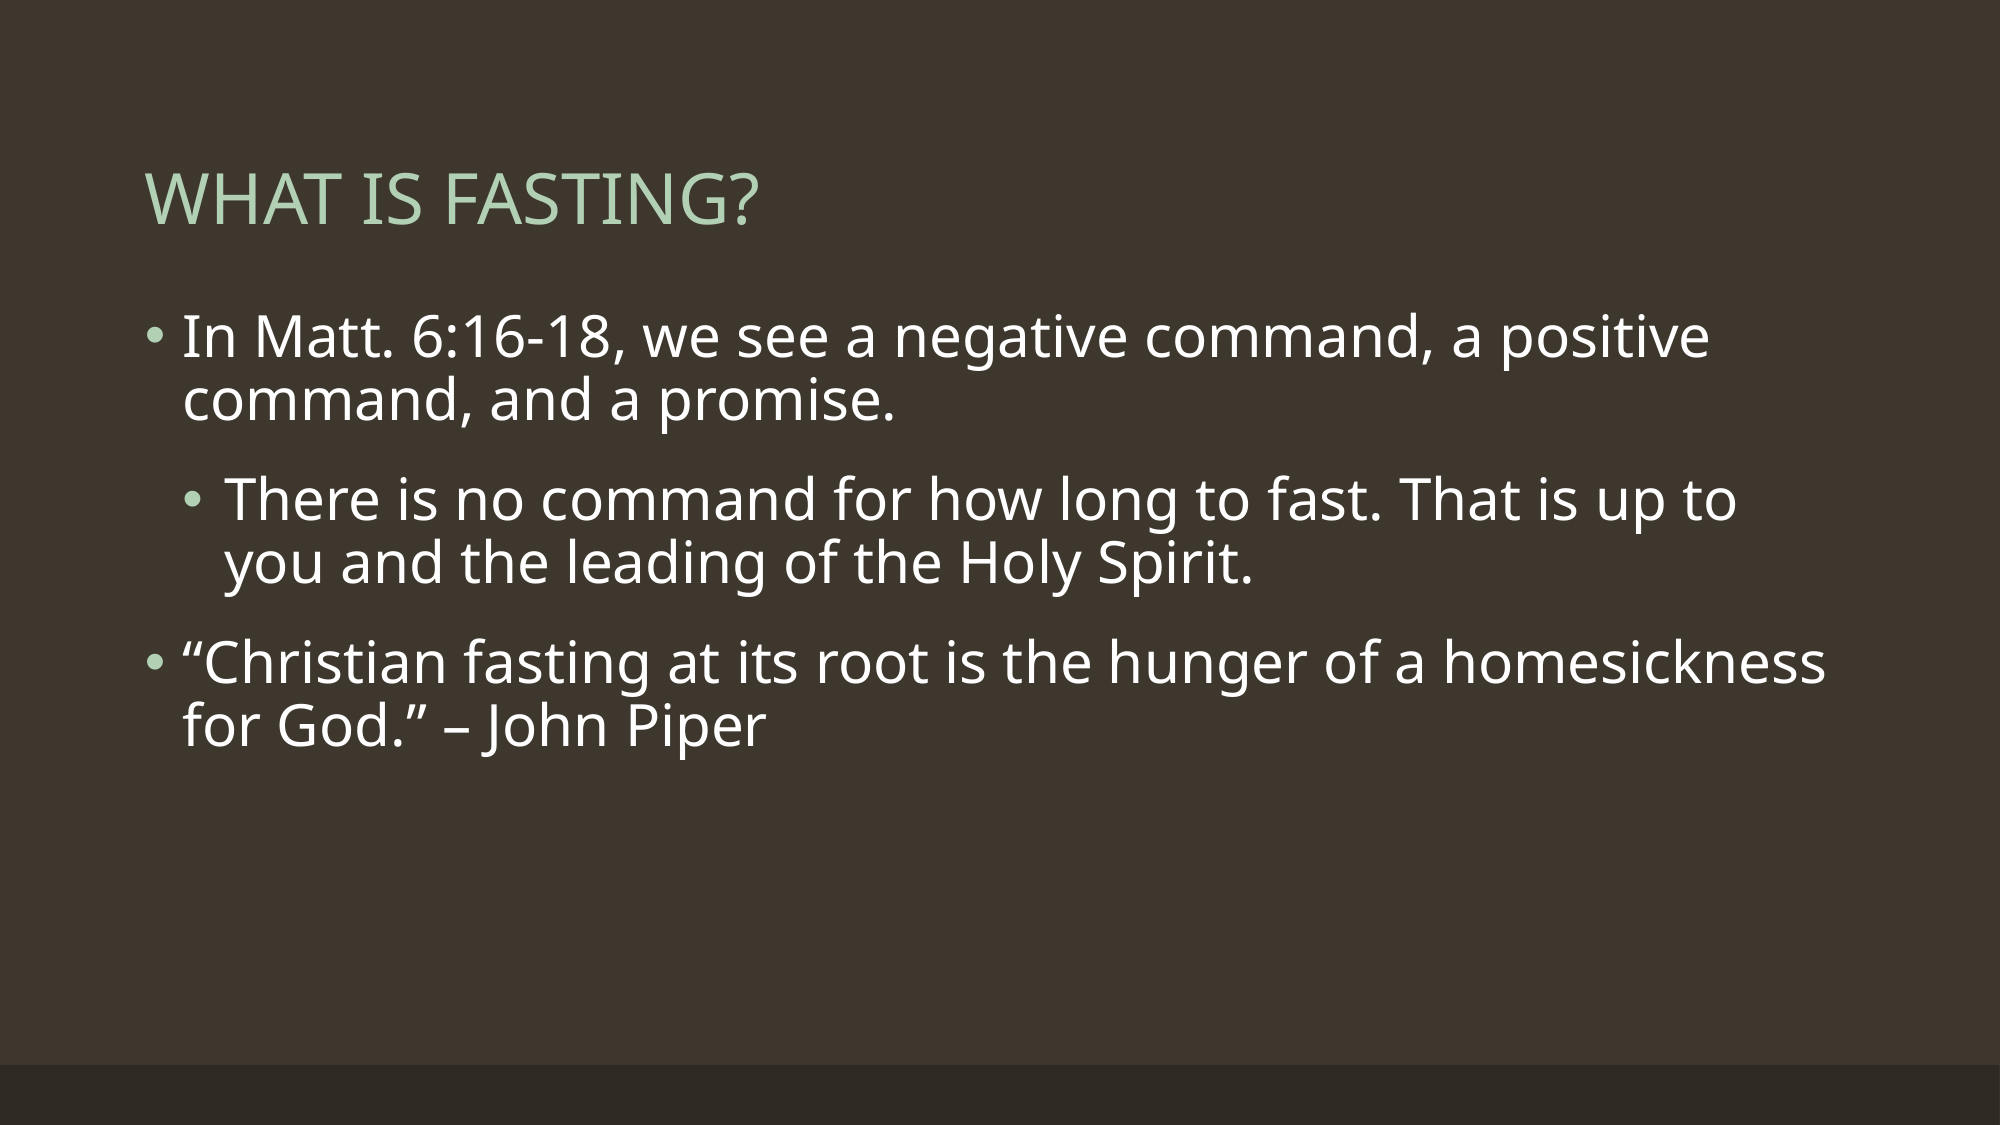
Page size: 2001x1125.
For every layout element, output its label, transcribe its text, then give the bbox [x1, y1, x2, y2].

list In Matt. 6:16-18, we see a negative command, a positive command, and a promise. There is no command for how long to fast. That is up to you and the leading of the Holy Spirit. “Christian fasting at its root is the hunger of a homesickness for God.” – John Piper [136, 298, 1863, 1014]
title WHAT IS FASTING? [136, 59, 1863, 249]
